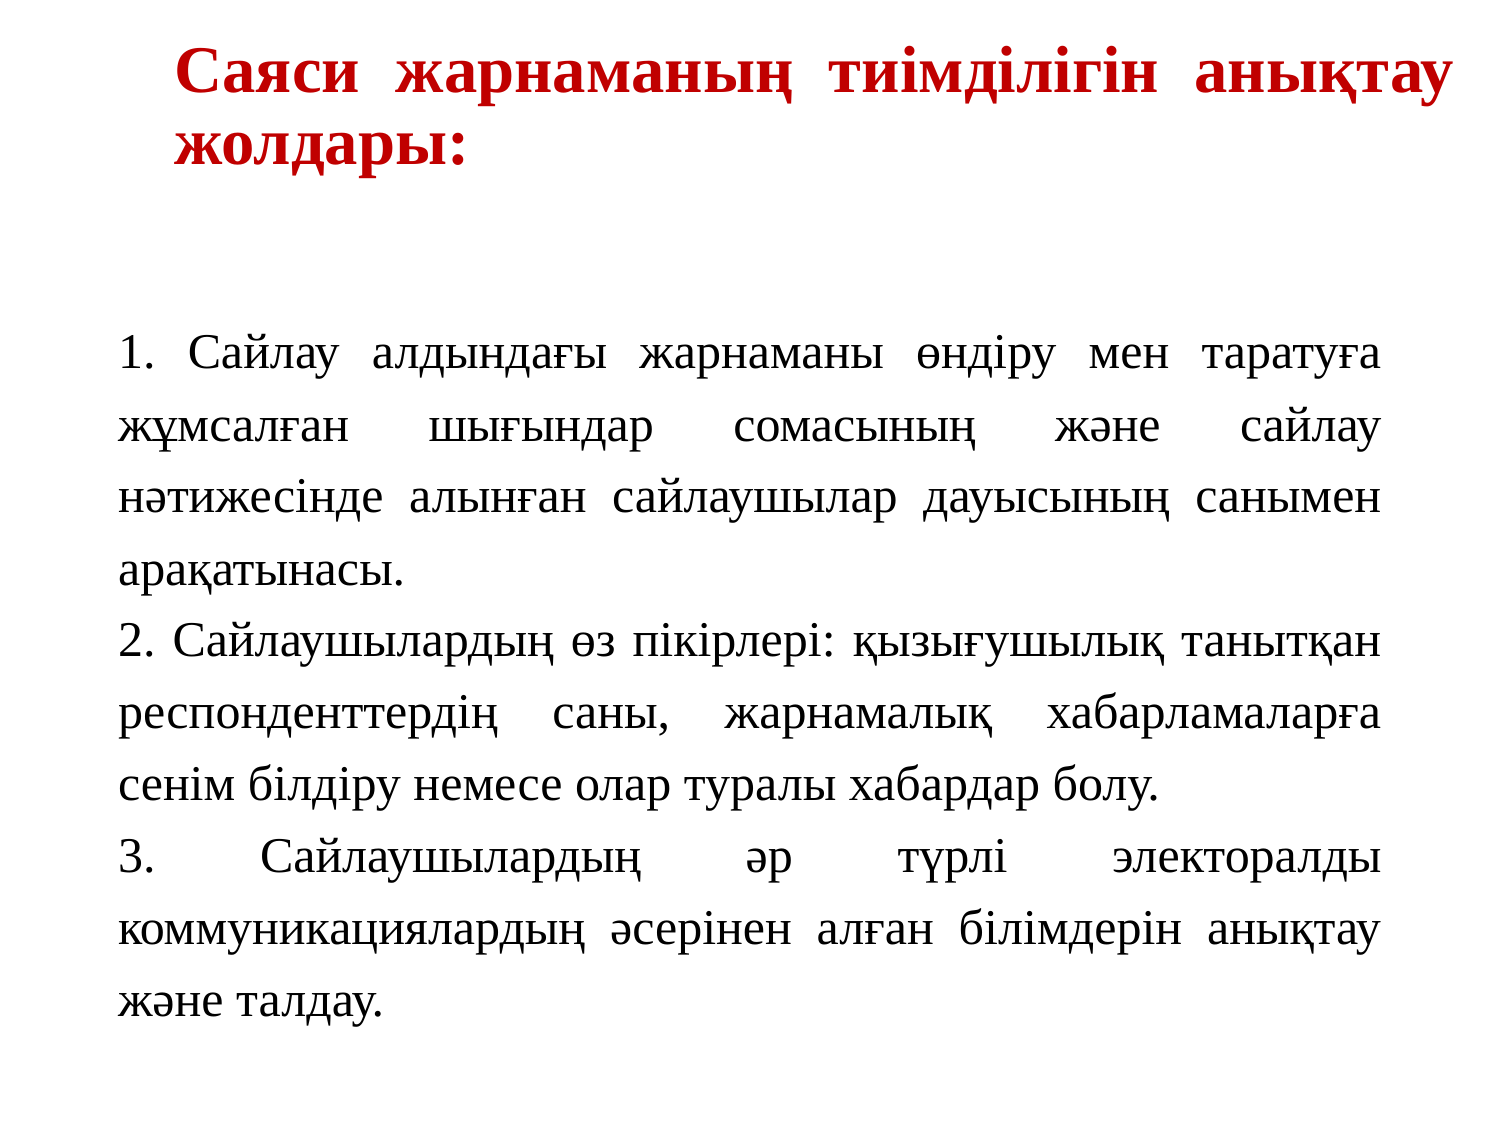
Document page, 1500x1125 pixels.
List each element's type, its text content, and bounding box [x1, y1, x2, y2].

title Саяси жарнаманың тиімділігін анықтау жолдары: [159, 13, 1471, 202]
list 1. Сайлау алдындағы жарнаманы өндіру мен таратуға жұмсалған шығындар сомасының және сайлау нәтижесінде алынған сайлаушылар дауысының санымен арақатынасы. 2. Сайлаушылардың өз пікірлері: қызығушылық танытқан респонденттердің саны, жарнамалық хабарламаларға сенім білдіру немесе олар туралы хабардар болу. 3. Сайлаушылардың әр түрлі электоралды коммуникациялардың әсерінен алған білімдерін анықтау және талдау. [103, 299, 1397, 1014]
